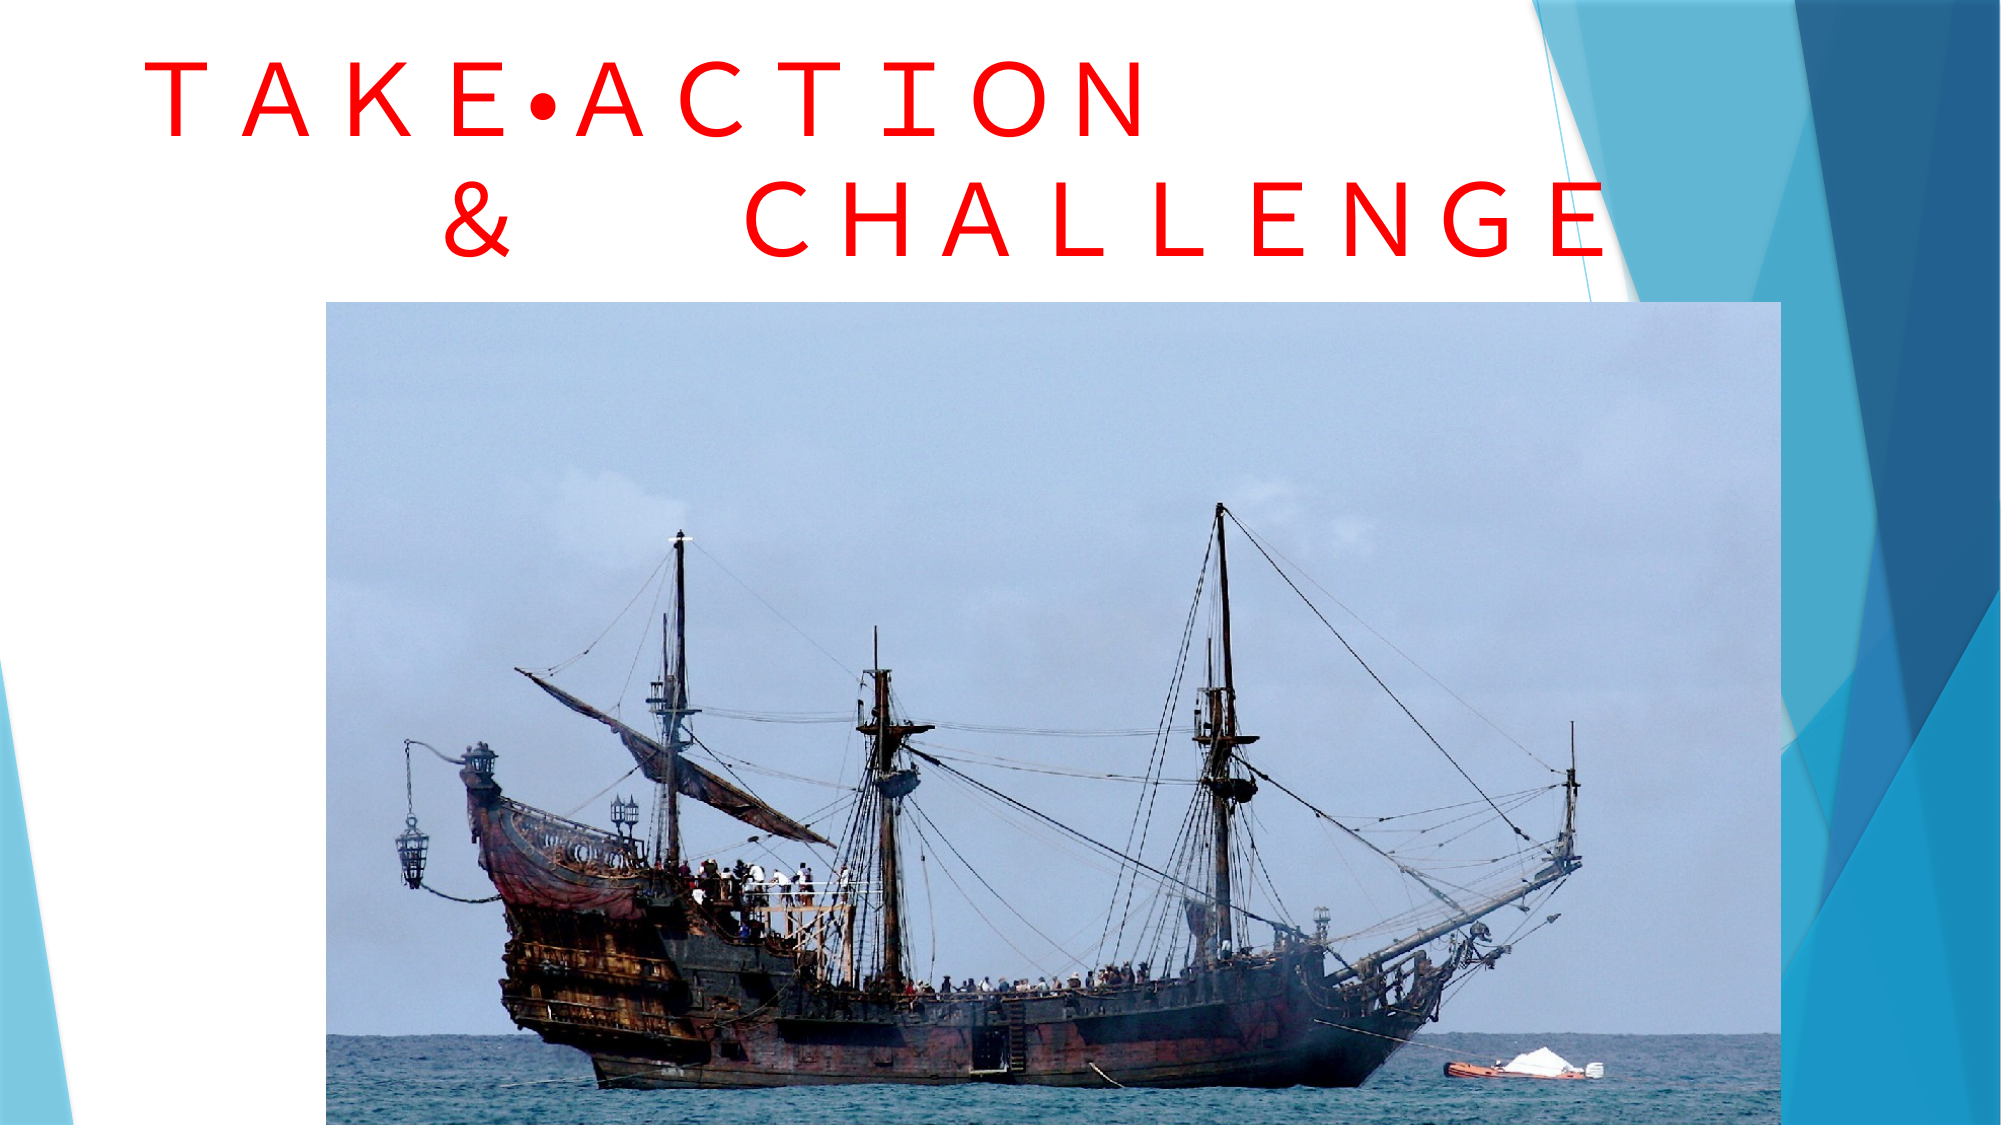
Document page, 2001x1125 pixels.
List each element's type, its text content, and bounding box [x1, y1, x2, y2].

title ＴＡＫＥ・ＡＣＴＩＯＮ ＆ ＣＨＡＬＬＥＮＧＥ [111, 28, 1791, 287]
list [325, 302, 1781, 1125]
